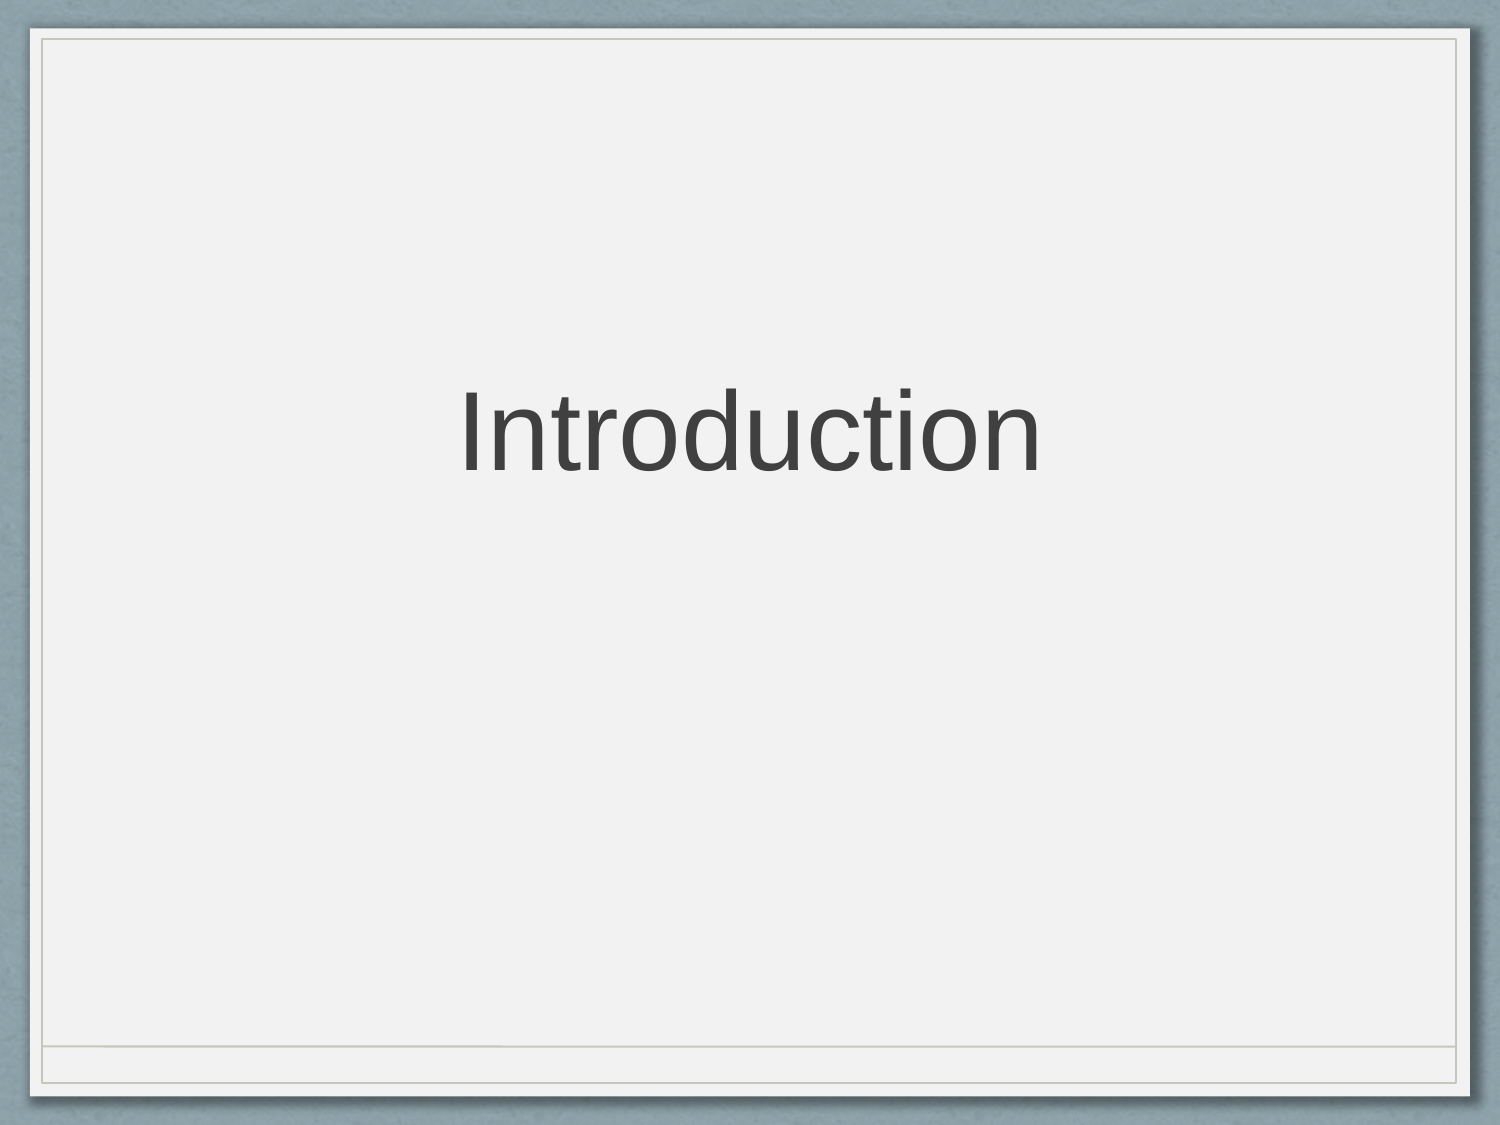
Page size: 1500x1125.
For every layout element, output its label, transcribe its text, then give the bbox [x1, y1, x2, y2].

title Introduction [147, 224, 1353, 500]
